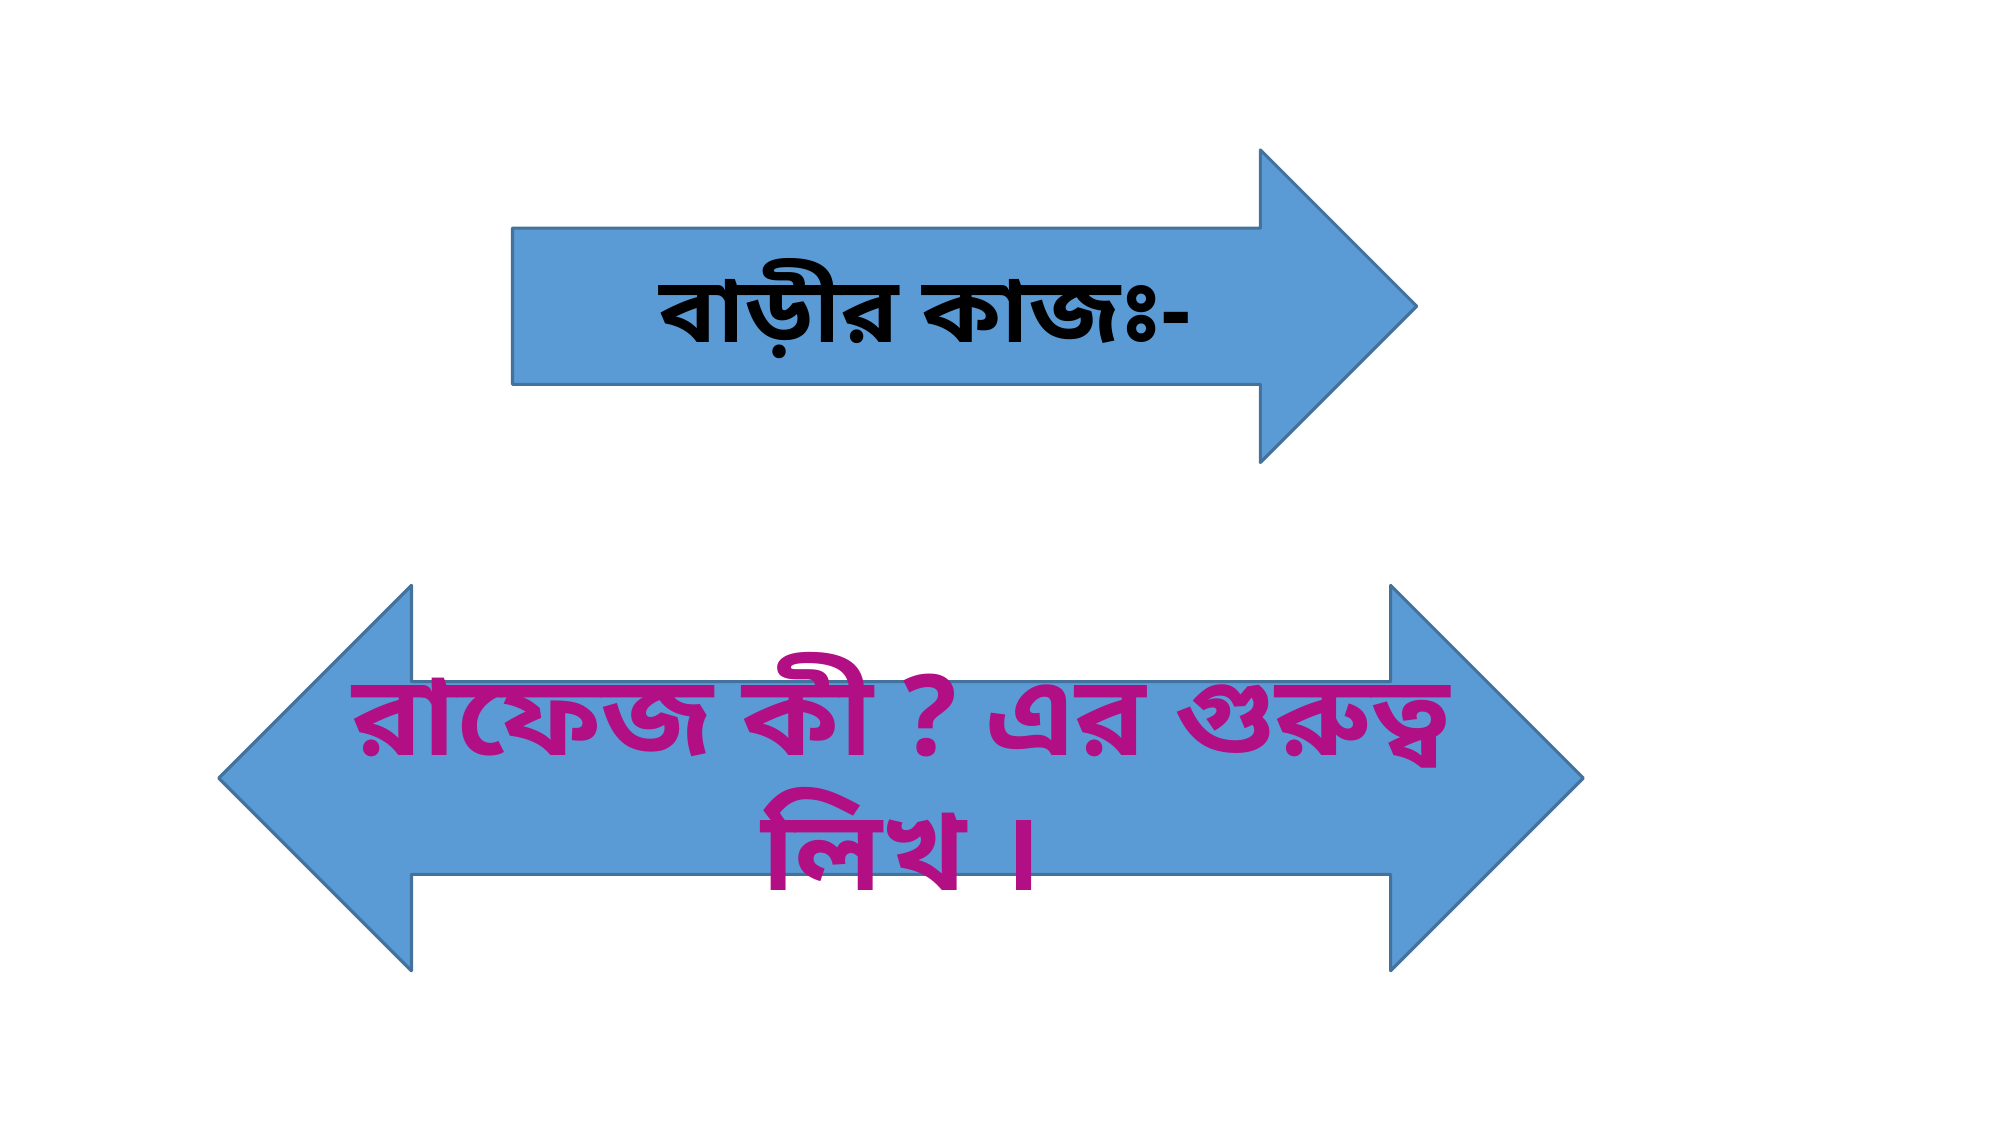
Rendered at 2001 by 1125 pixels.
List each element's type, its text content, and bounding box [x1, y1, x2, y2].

text_box বাড়ীর কাজঃ- [510, 148, 1418, 464]
text_box রাফেজ কী ? এর গুরুত্ব লিখ । [217, 583, 1585, 973]
